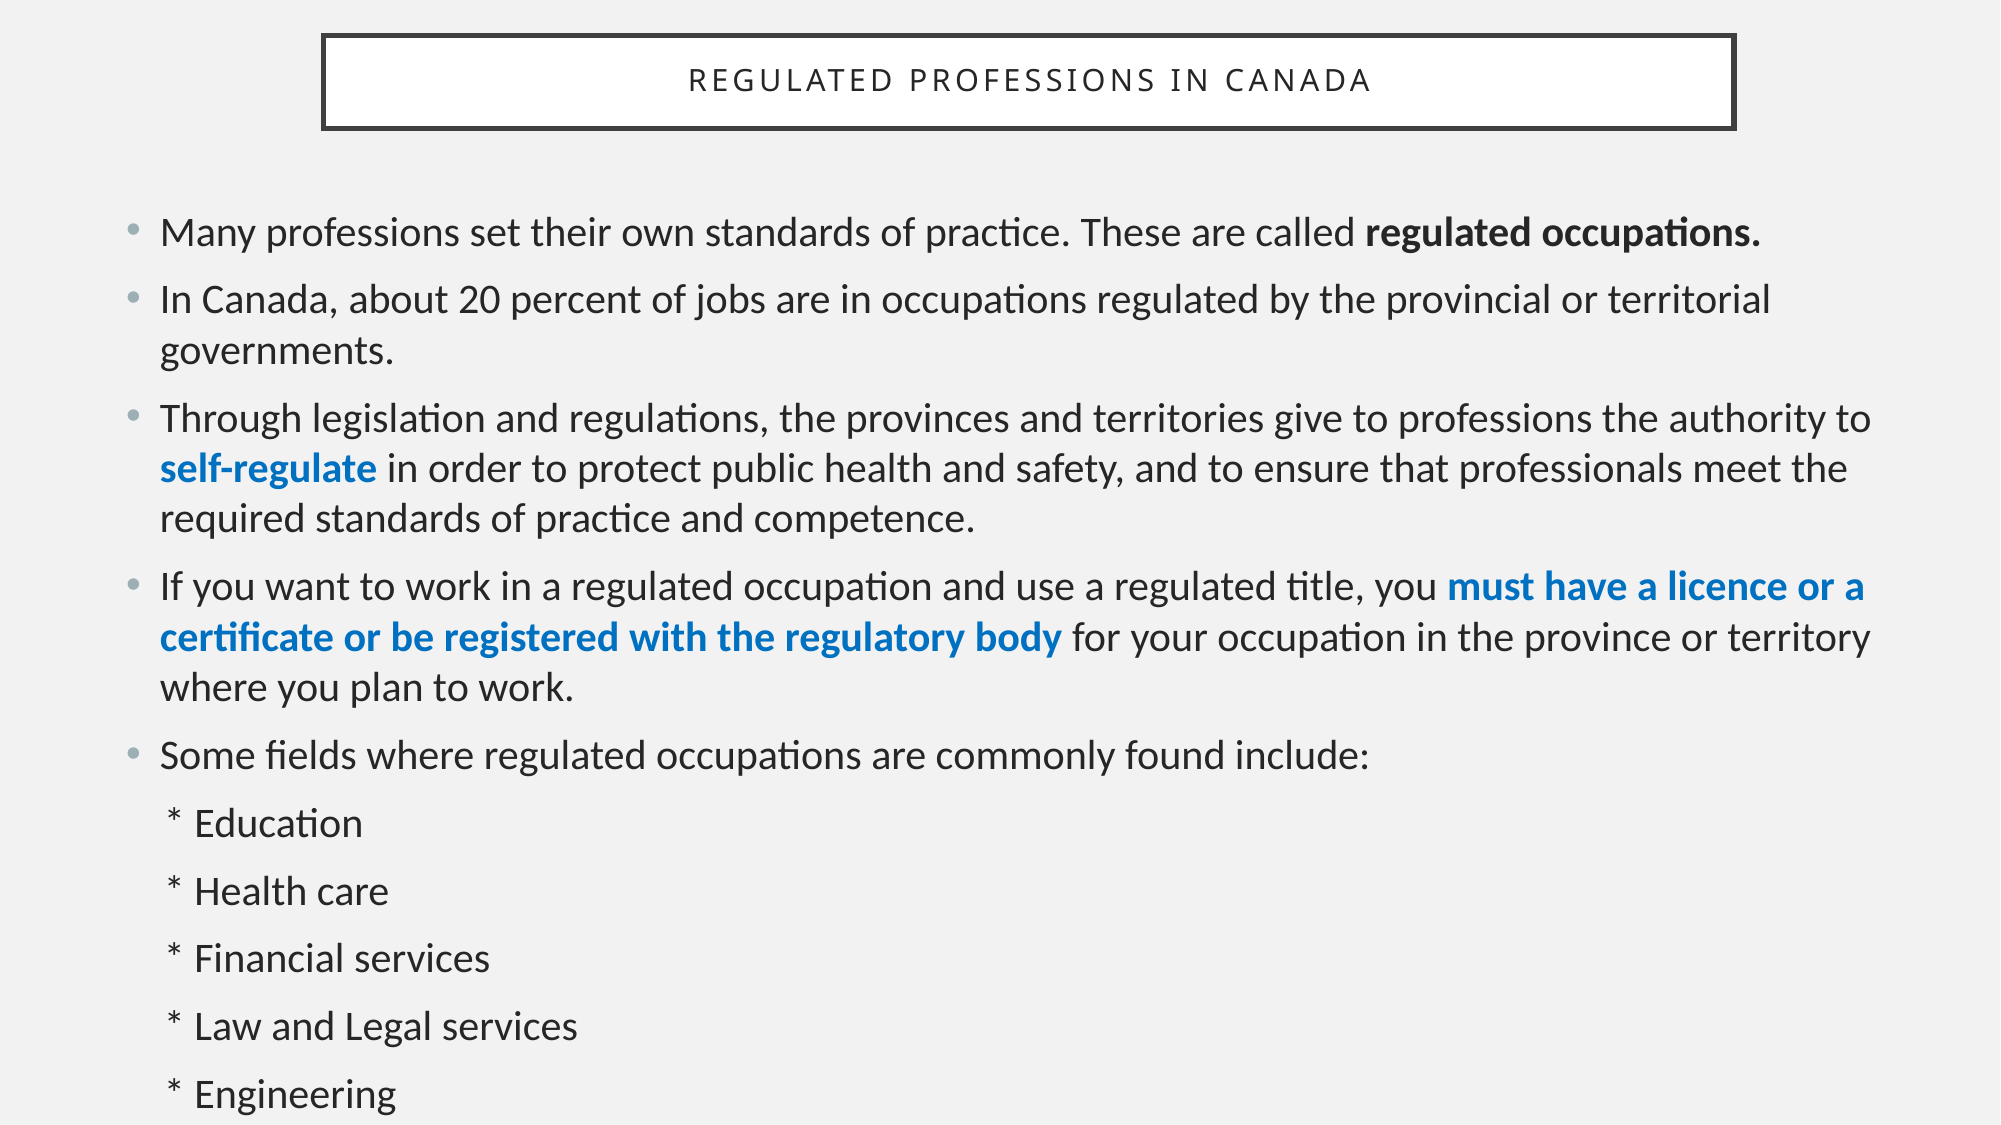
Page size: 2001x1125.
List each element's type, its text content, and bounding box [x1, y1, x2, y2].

list Many professions set their own standards of practice. These are called regulated occupations. In Canada, about 20 percent of jobs are in occupations regulated by the provincial or territorial governments. Through legislation and regulations, the provinces and territories give to professions the authority to self-regulate in order to protect public health and safety, and to ensure that professionals meet the required standards of practice and competence. If you want to work in a regulated occupation and use a regulated title, you must have a licence or a certificate or be registered with the regulatory body for your occupation in the province or territory where you plan to work. Some fields where regulated occupations are commonly found include: * Education * Health care * Financial services * Law and Legal services * Engineering [111, 128, 1947, 1125]
title Regulated Professions in Canada [321, 33, 1737, 128]
